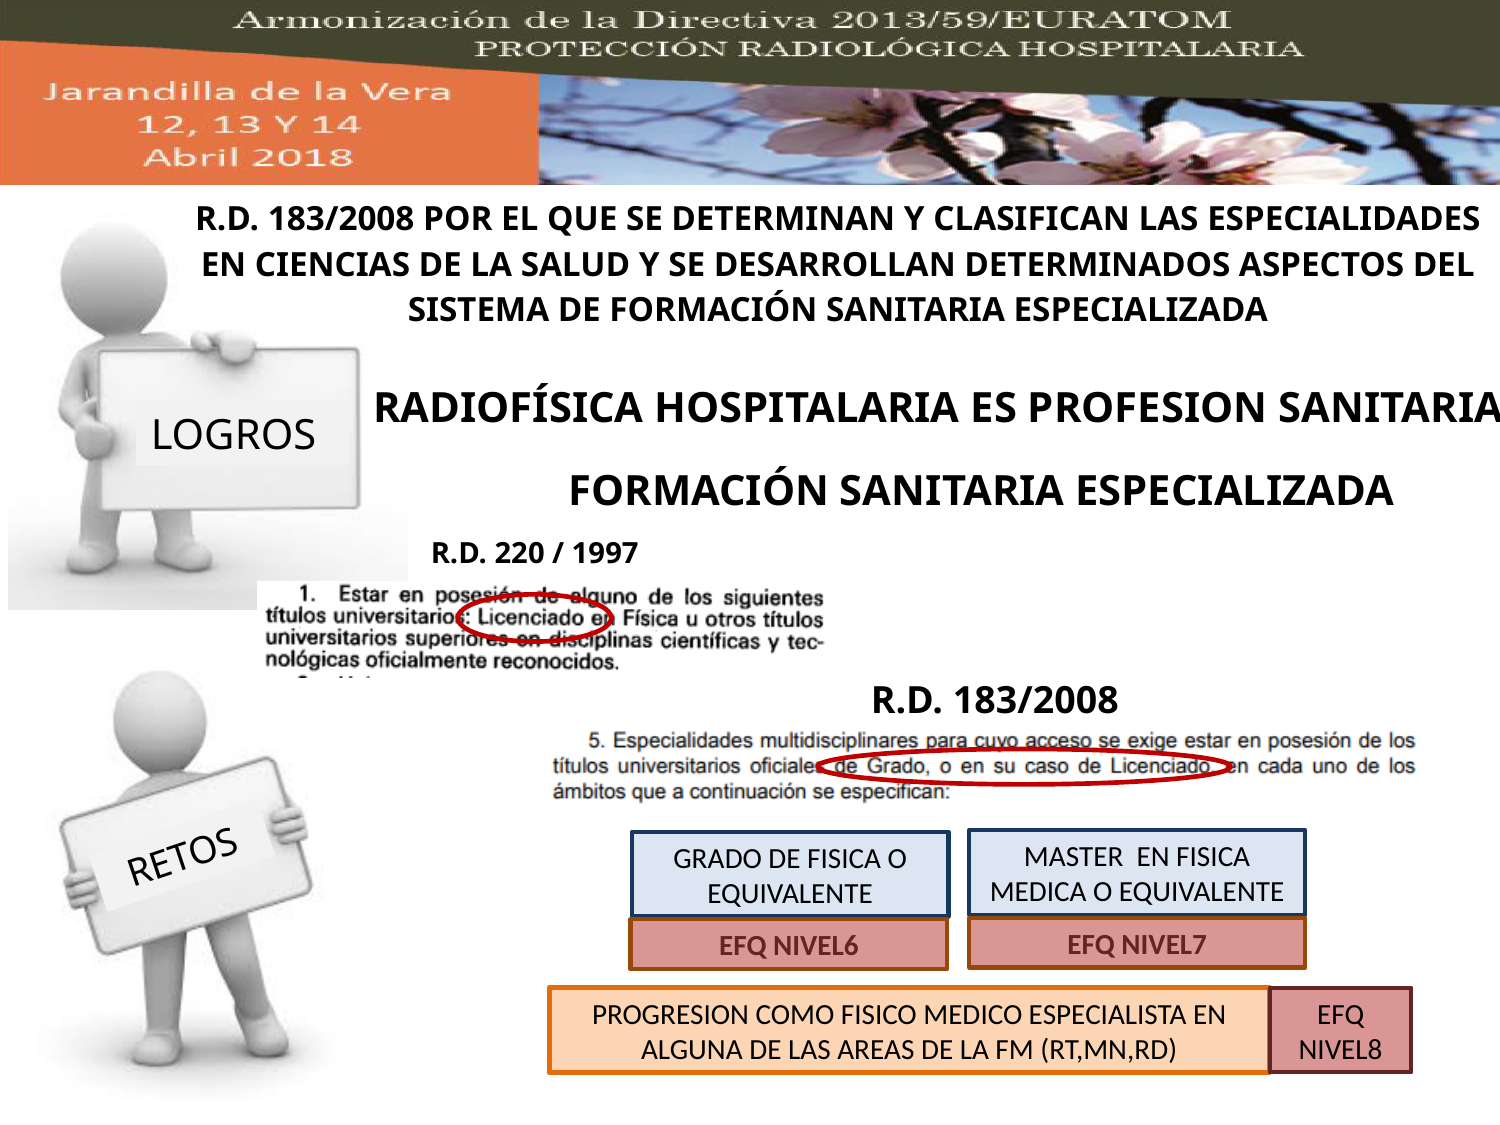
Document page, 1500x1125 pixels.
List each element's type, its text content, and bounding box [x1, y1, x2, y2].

text_box FORMACIÓN SANITARIA ESPECIALIZADA [553, 456, 1410, 521]
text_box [548, 668, 1436, 805]
text_box RADIOFÍSICA HOSPITALARIA ES PROFESION SANITARIA [413, 373, 1500, 439]
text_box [256, 526, 845, 678]
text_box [0, 625, 375, 1125]
text_box R.D. 183/2008 POR EL QUE SE DETERMINAN Y CLASIFICAN LAS ESPECIALIDADES EN CIENCIAS DE LA SALUD Y SE DESARROLLAN DETERMINADOS ASPECTOS DEL SISTEMA DE FORMACIÓN SANITARIA ESPECIALIZADA [171, 184, 1500, 336]
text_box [8, 198, 408, 610]
picture [0, 0, 1500, 185]
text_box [630, 829, 1306, 971]
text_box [548, 987, 1412, 1074]
